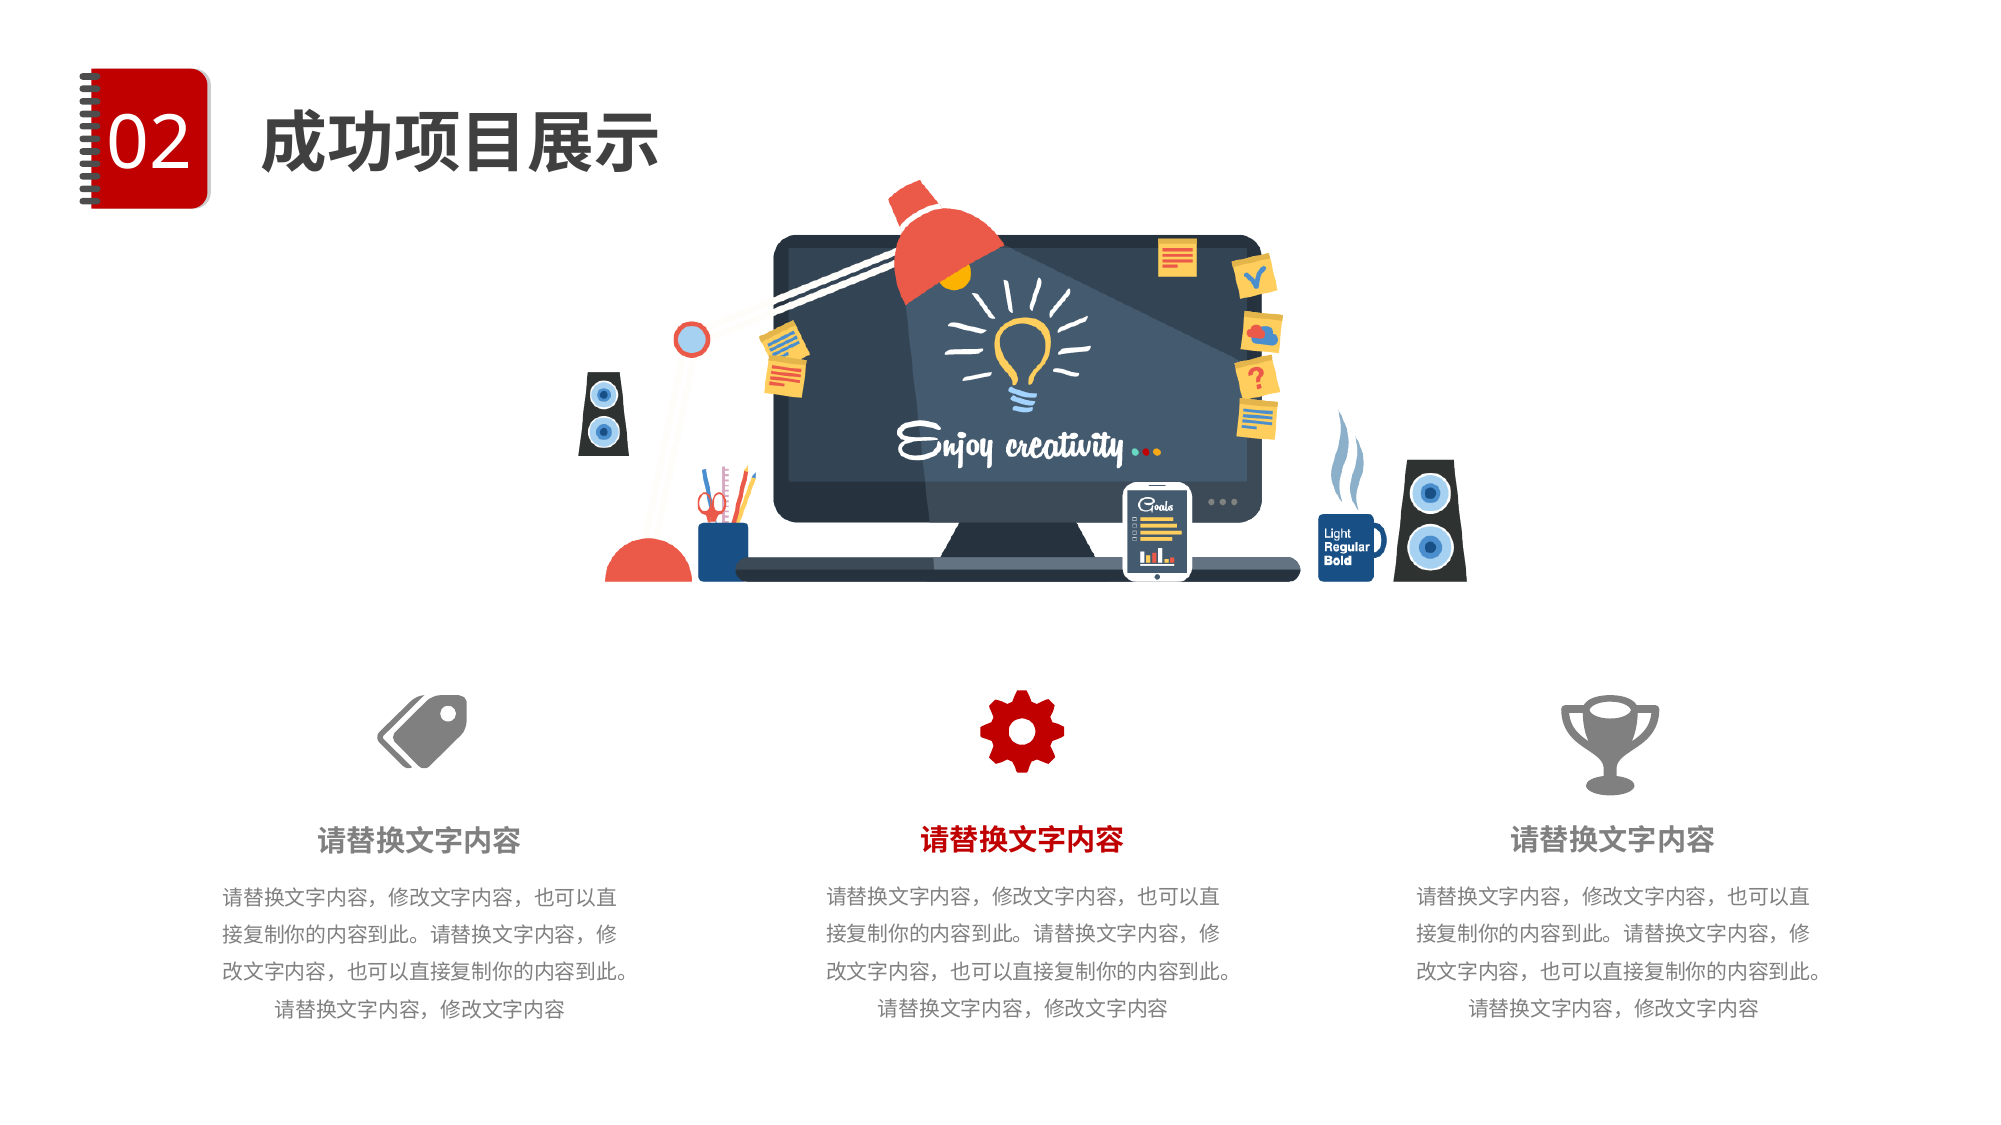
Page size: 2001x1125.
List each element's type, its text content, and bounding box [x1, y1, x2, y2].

text_box 请替换文字内容 [280, 822, 560, 858]
text_box 请替换文字内容 [883, 821, 1163, 857]
text_box [980, 690, 1065, 773]
picture [577, 180, 1467, 582]
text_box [79, 68, 211, 209]
text_box 请替换文字内容，修改文字内容，也可以直接复制你的内容到此。请替换文字内容，修改文字内容，也可以直接复制你的内容到此。请替换文字内容，修改文字内容 [823, 870, 1223, 1021]
text_box 请替换文字内容 [1473, 821, 1754, 857]
text_box 请替换文字内容，修改文字内容，也可以直接复制你的内容到此。请替换文字内容，修改文字内容，也可以直接复制你的内容到此。请替换文字内容，修改文字内容 [220, 871, 620, 1022]
text_box 请替换文字内容，修改文字内容，也可以直接复制你的内容到此。请替换文字内容，修改文字内容，也可以直接复制你的内容到此。请替换文字内容，修改文字内容 [1413, 870, 1813, 1021]
text_box [392, 695, 467, 769]
text_box [1561, 695, 1660, 796]
text_box 成功项目展示 [246, 92, 677, 188]
text_box [377, 695, 425, 769]
